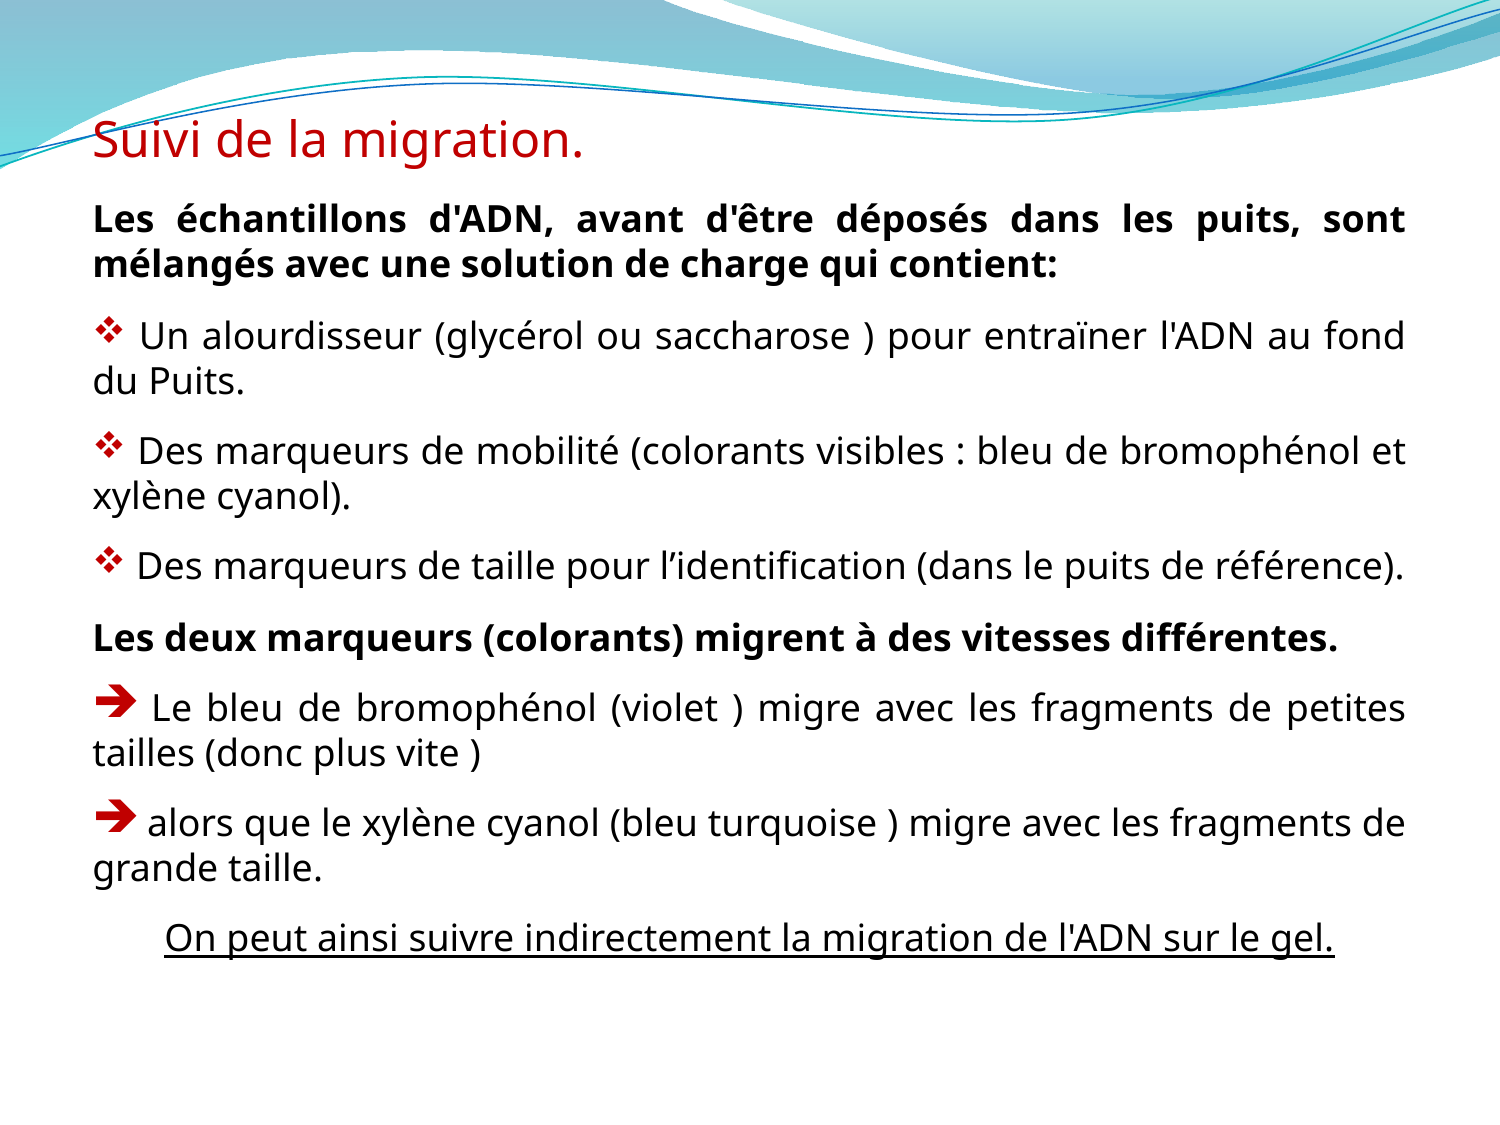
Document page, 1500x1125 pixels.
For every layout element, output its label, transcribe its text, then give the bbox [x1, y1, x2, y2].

text_box Suivi de la migration. Les échantillons d'ADN, avant d'être déposés dans les puits, sont mélangés avec une solution de charge qui contient: Un alourdisseur (glycérol ou saccharose ) pour entraïner l'ADN au fond du Puits. Des marqueurs de mobilité (colorants visibles : bleu de bromophénol et xylène cyanol). Des marqueurs de taille pour l’identification (dans le puits de référence). Les deux marqueurs (colorants) migrent à des vitesses différentes. Le bleu de bromophénol (violet ) migre avec les fragments de petites tailles (donc plus vite ) alors que le xylène cyanol (bleu turquoise ) migre avec les fragments de grande taille. On peut ainsi suivre indirectement la migration de l'ADN sur le gel. [77, 99, 1423, 967]
